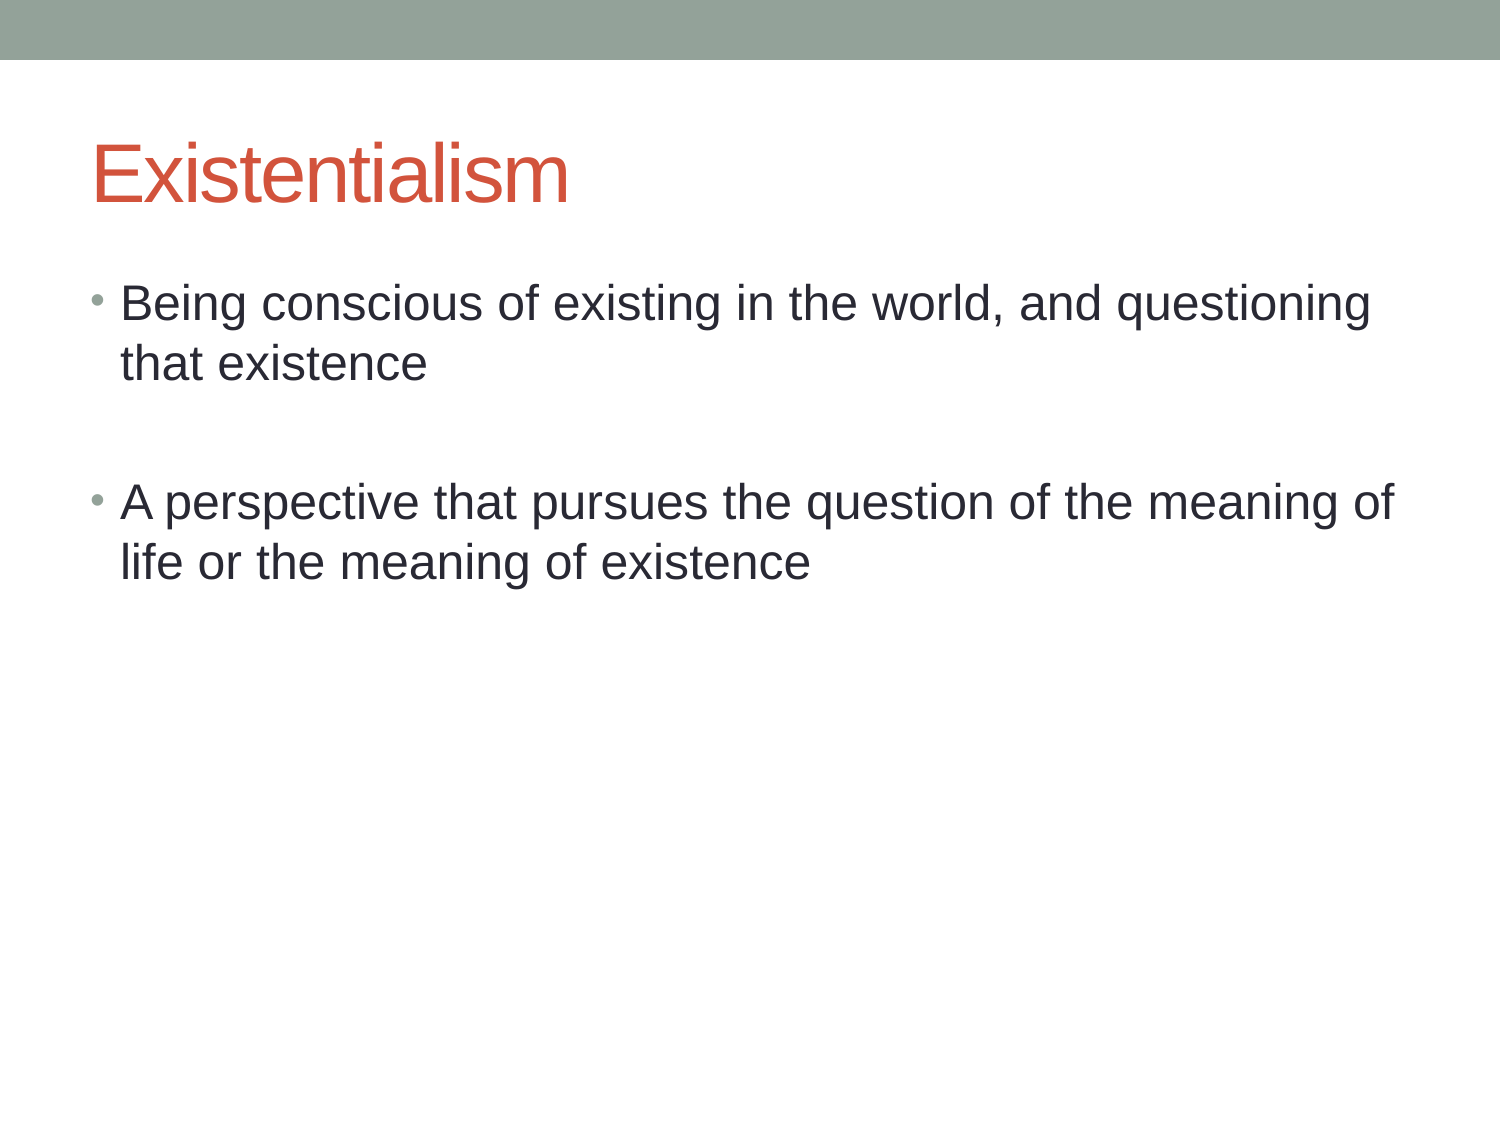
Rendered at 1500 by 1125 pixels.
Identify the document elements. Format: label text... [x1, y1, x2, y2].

title Existentialism [75, 87, 1425, 250]
list Being conscious of existing in the world, and questioning that existence A perspective that pursues the question of the meaning of life or the meaning of existence [75, 262, 1425, 1063]
